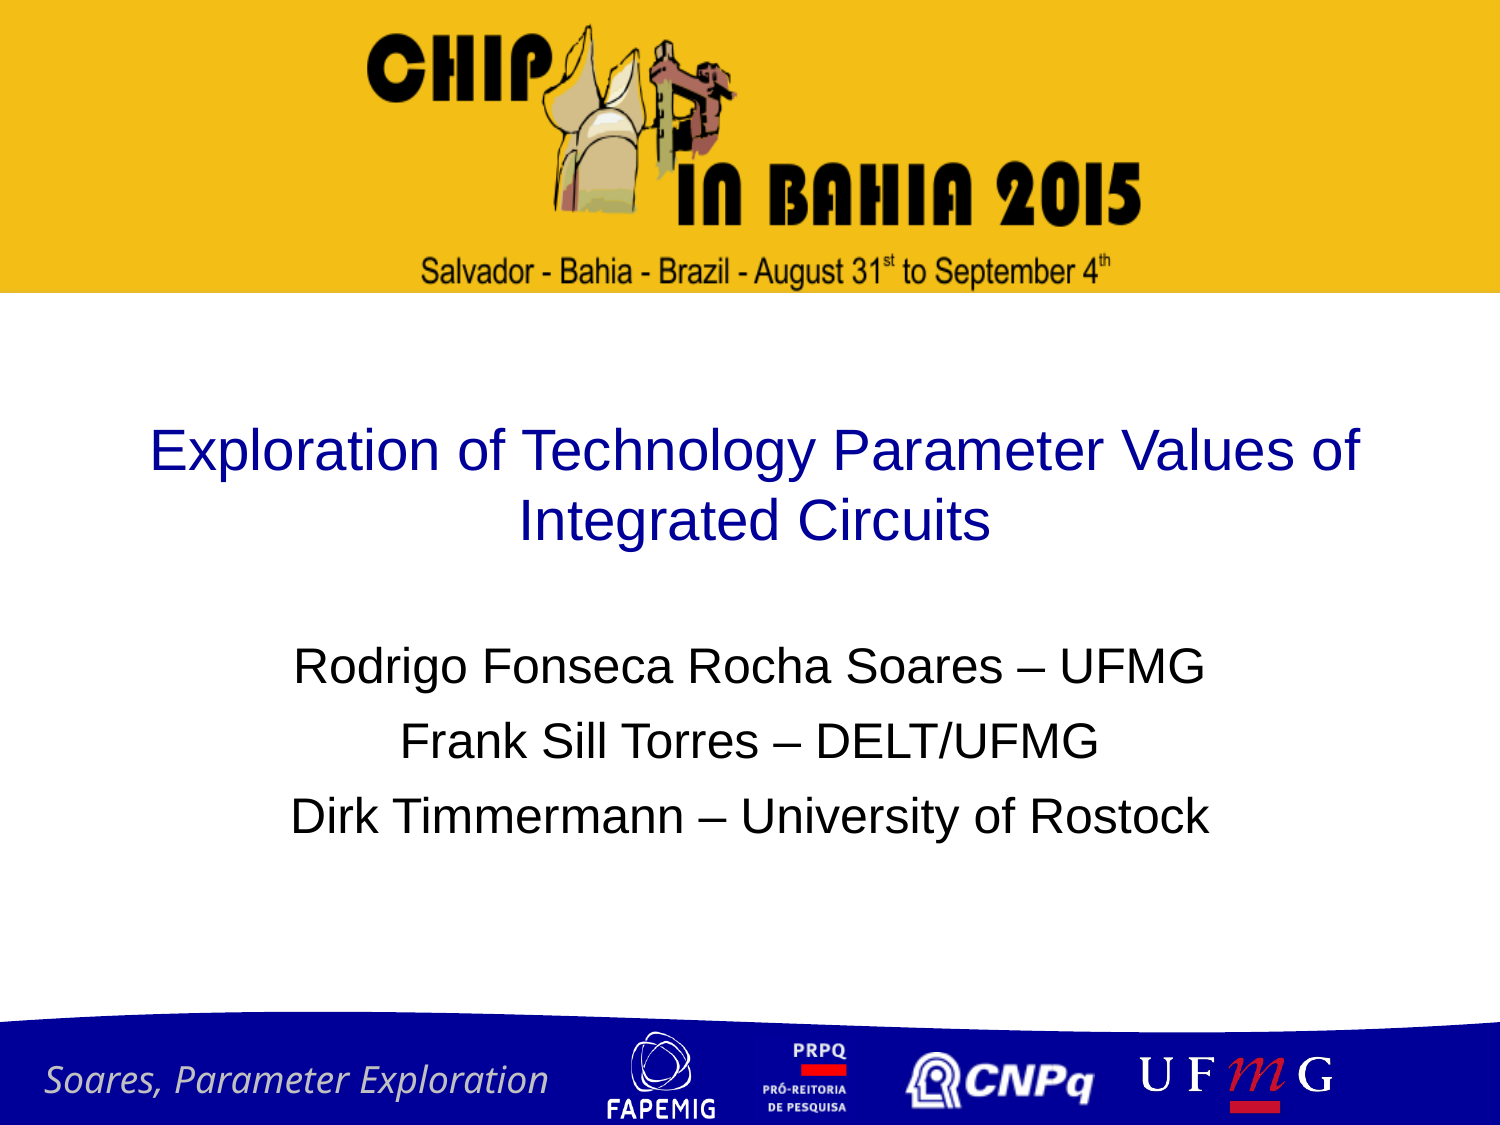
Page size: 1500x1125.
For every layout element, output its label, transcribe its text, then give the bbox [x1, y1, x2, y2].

picture [1131, 1040, 1341, 1123]
picture [905, 1052, 1095, 1111]
picture [754, 1037, 857, 1120]
subtitle Rodrigo Fonseca Rocha Soares – UFMG Frank Sill Torres – DELT/UFMG Dirk Timmermann – University of Rostock [224, 632, 1276, 921]
title Exploration of Technology Parameter Values of Integrated Circuits [117, 302, 1394, 534]
picture [607, 1031, 715, 1119]
picture [0, 0, 1500, 293]
